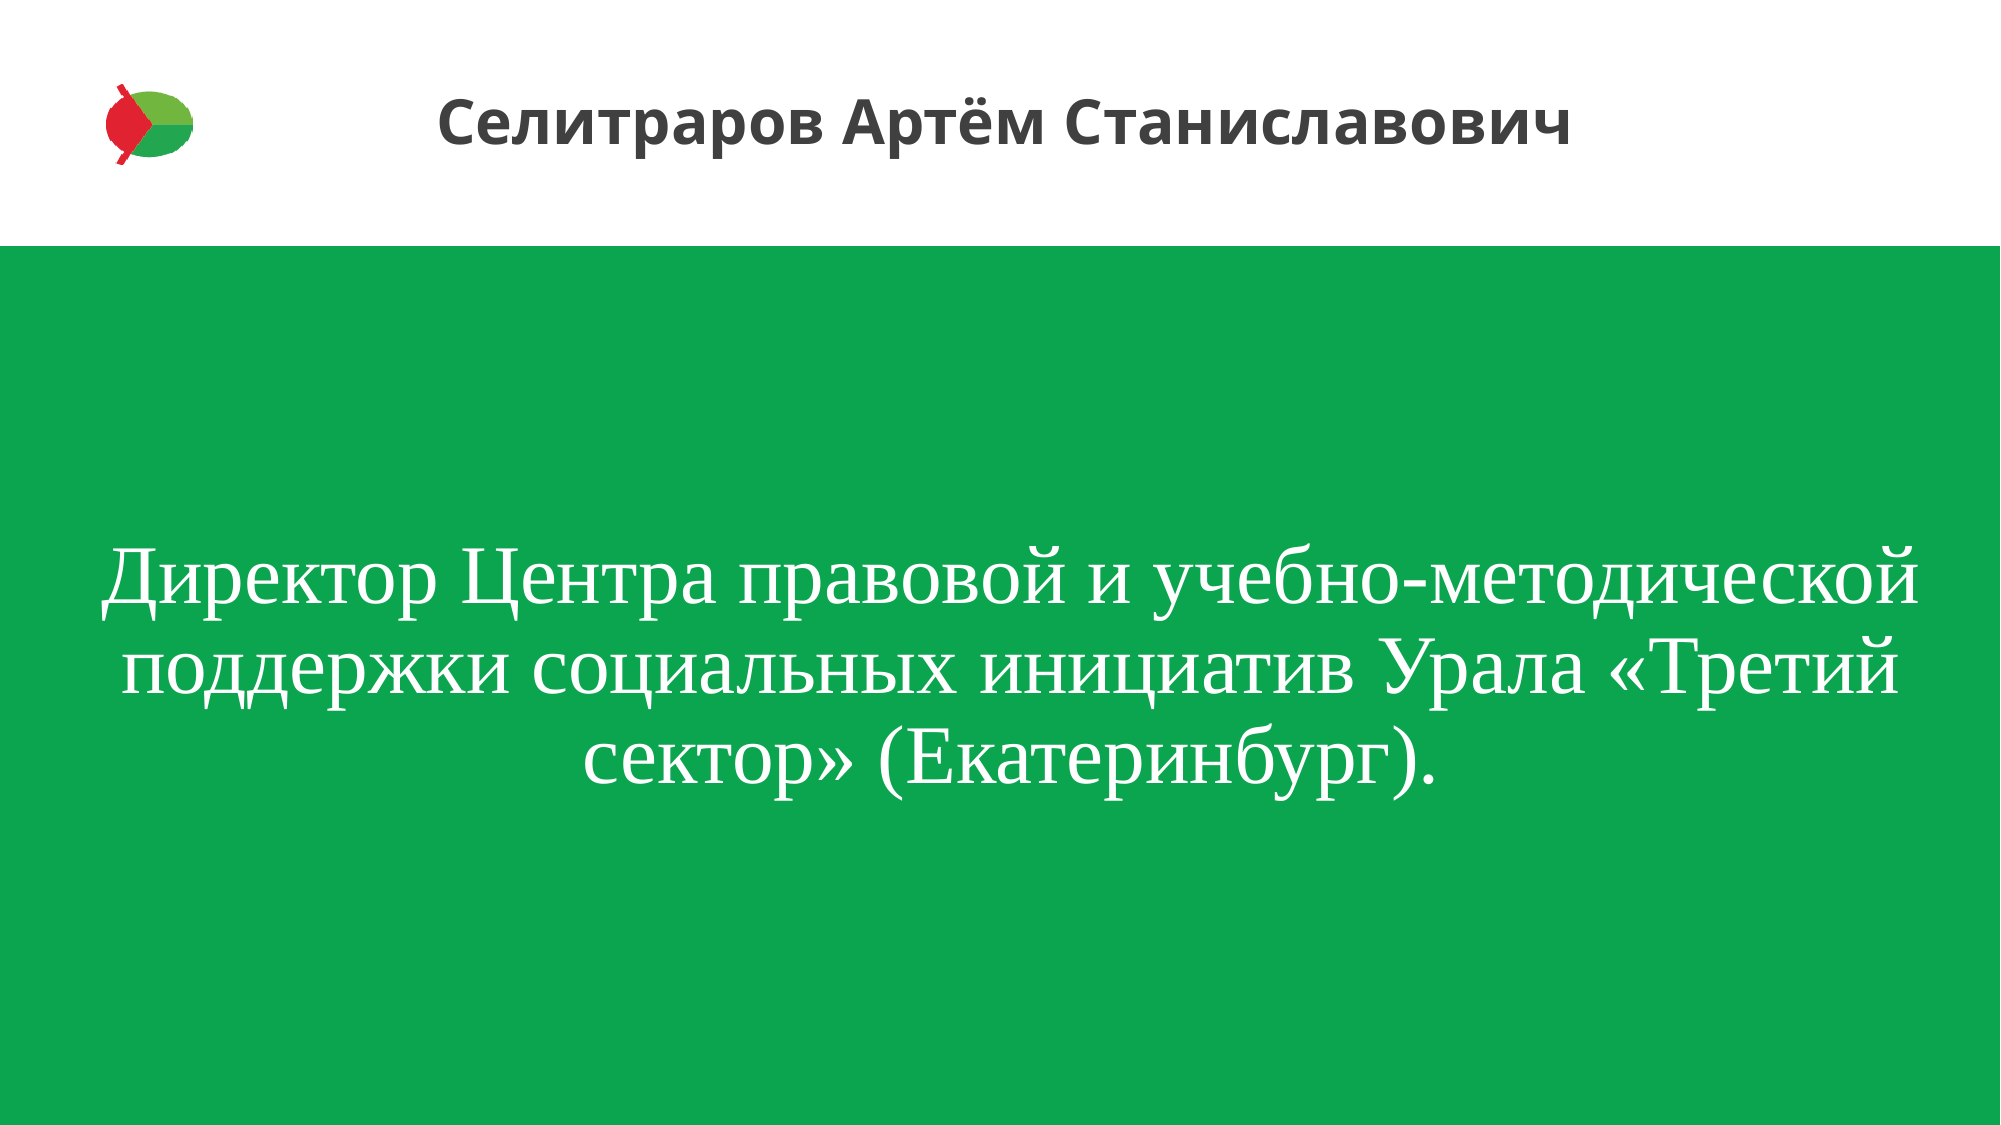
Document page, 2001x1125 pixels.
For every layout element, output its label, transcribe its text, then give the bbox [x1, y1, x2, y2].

list Директор Центра правовой и учебно-методической поддержки социальных инициатив Урала «Третий сектор» (Екатеринбург). [73, 345, 1950, 989]
picture [106, 84, 193, 165]
title Селитраров Артём Станиславович [421, 61, 1675, 189]
